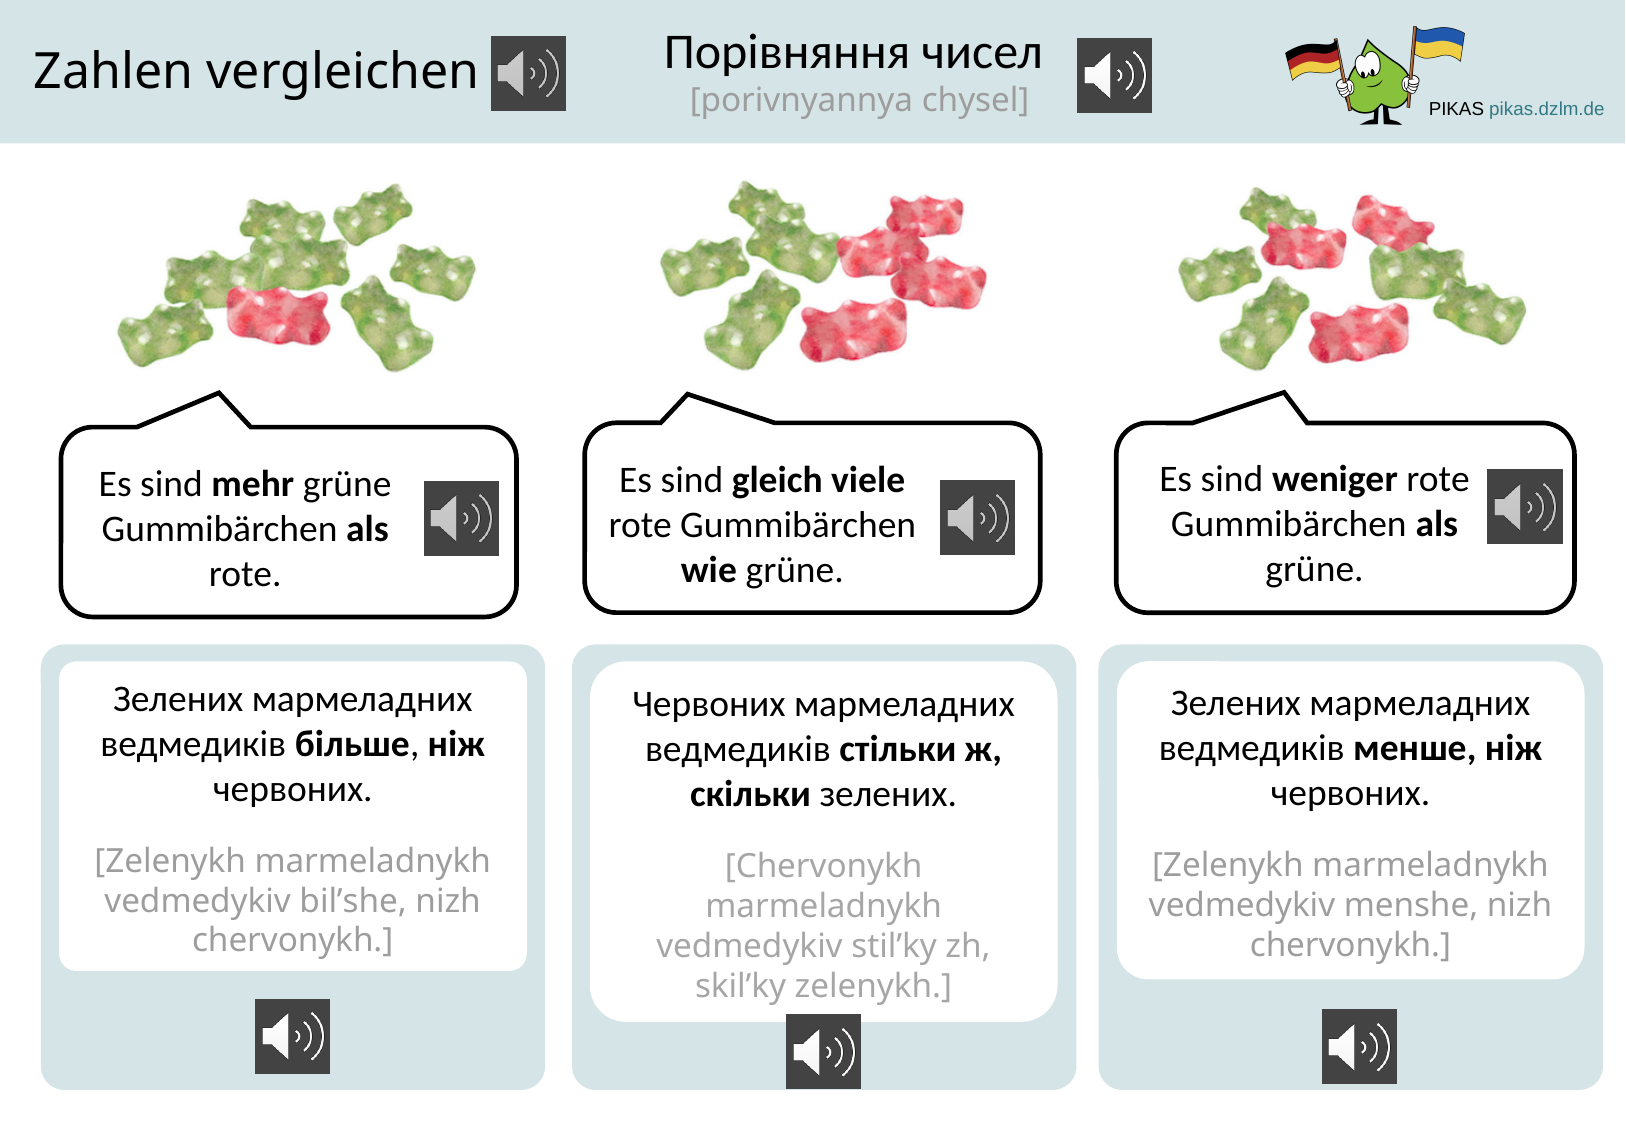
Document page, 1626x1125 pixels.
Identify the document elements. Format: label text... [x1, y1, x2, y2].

text_box Зелених мармеладних ведмедиків менше, ніж червоних. [Zelenykh marmeladnykh vedmedykiv menshe, nizh chervonykh.] [1116, 661, 1585, 980]
text_box Es sind mehr grüne Gummibärchen als rote. [55, 451, 63, 602]
picture [1166, 164, 1536, 386]
text_box [39, 643, 547, 1092]
text_box Червоних мармеладних ведмедиків стільки ж, скільки зелених. [Chervonykh marmeladnykh vedmedykiv stilʹky zh, skilʹky zelenykh.] [589, 661, 1058, 1022]
picture [422, 479, 500, 557]
picture [1285, 26, 1465, 125]
text_box [583, 392, 1042, 614]
picture [1486, 468, 1564, 546]
text_box [59, 391, 518, 618]
text_box Зелених мармеладних ведмедиків більше, ніж червоних. [Zelenykh marmeladnykh vedmedykiv bilʹshe, nizh chervonykh.] [59, 661, 527, 971]
text_box [1097, 643, 1604, 1092]
text_box [570, 643, 1078, 1092]
picture [254, 997, 332, 1075]
picture [785, 1013, 863, 1090]
text_box [1115, 391, 1576, 614]
picture [939, 479, 1016, 557]
picture [489, 34, 567, 112]
text_box Zahlen vergleichen [23, 23, 628, 114]
picture [1076, 36, 1154, 114]
picture [1320, 1008, 1398, 1086]
picture [102, 164, 483, 385]
text_box Es sind gleich viele rote Gummibärchen wie grüne. [580, 447, 587, 598]
text_box Порівняння чисел [porivnyannya chysel] [628, 23, 1096, 114]
picture [654, 164, 994, 384]
